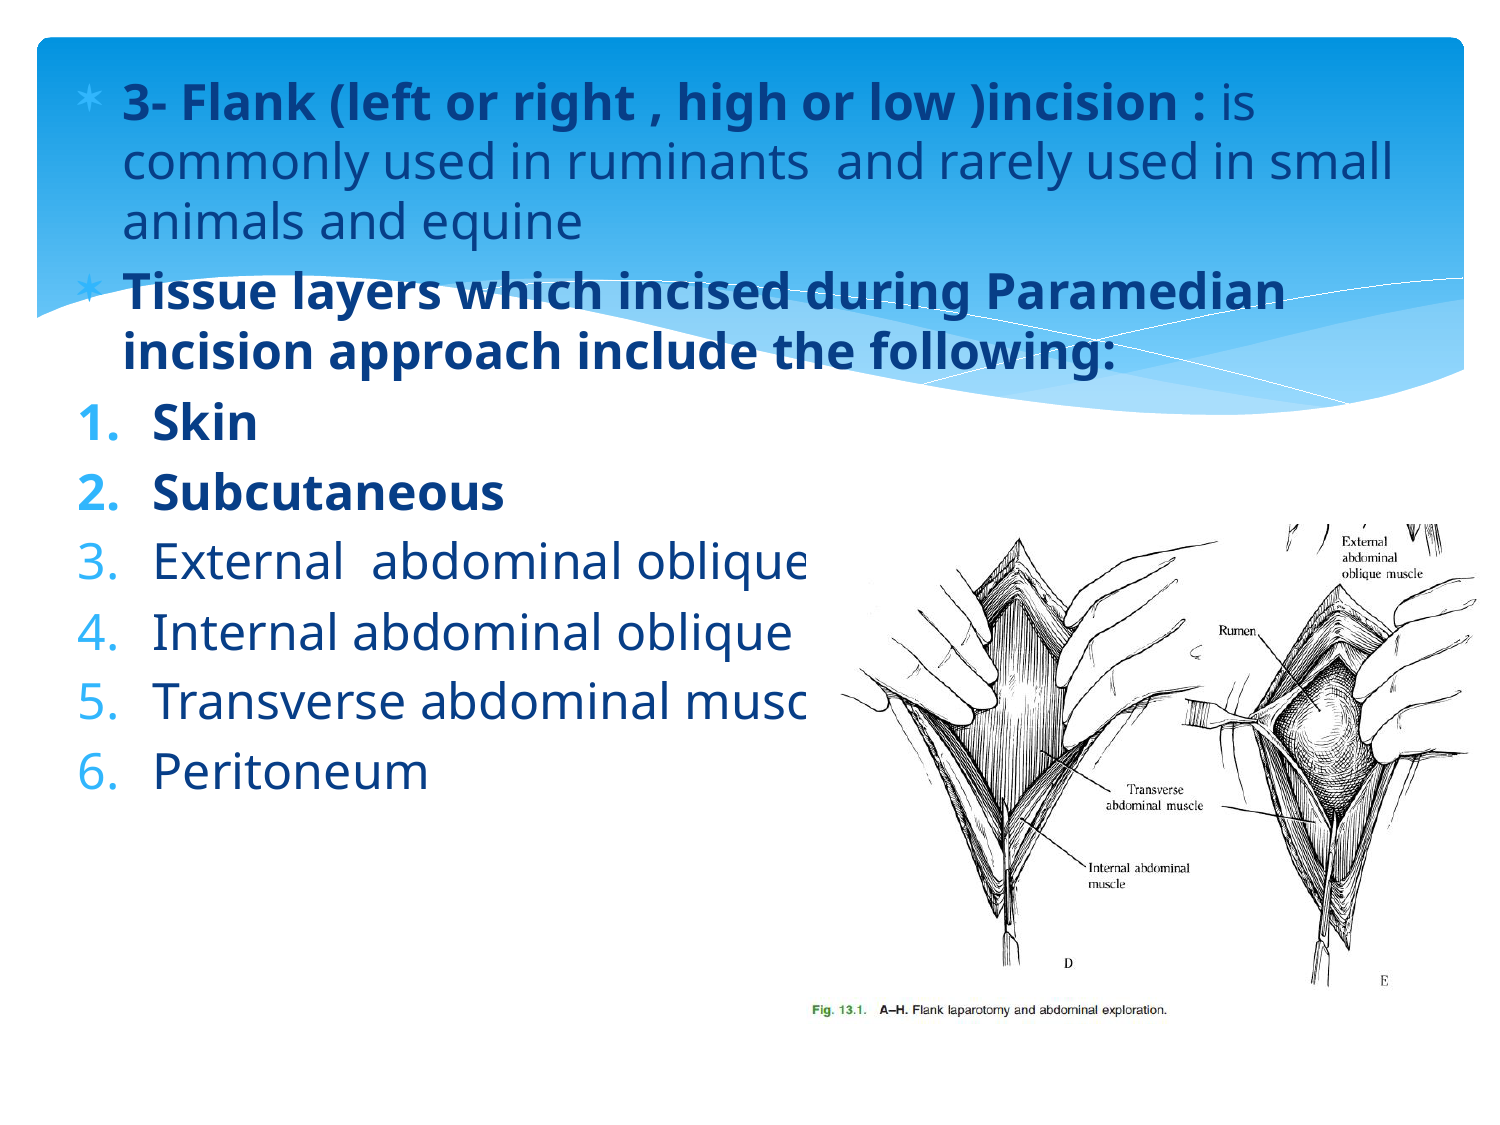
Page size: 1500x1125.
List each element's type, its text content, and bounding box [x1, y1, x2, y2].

picture [805, 524, 1500, 1045]
list 3- Flank (left or right , high or low )incision : is commonly used in ruminants and rarely used in small animals and equine Tissue layers which incised during Paramedian incision approach include the following: Skin Subcutaneous External abdominal oblique Internal abdominal oblique Transverse abdominal muscles Peritoneum [62, 62, 1450, 1075]
